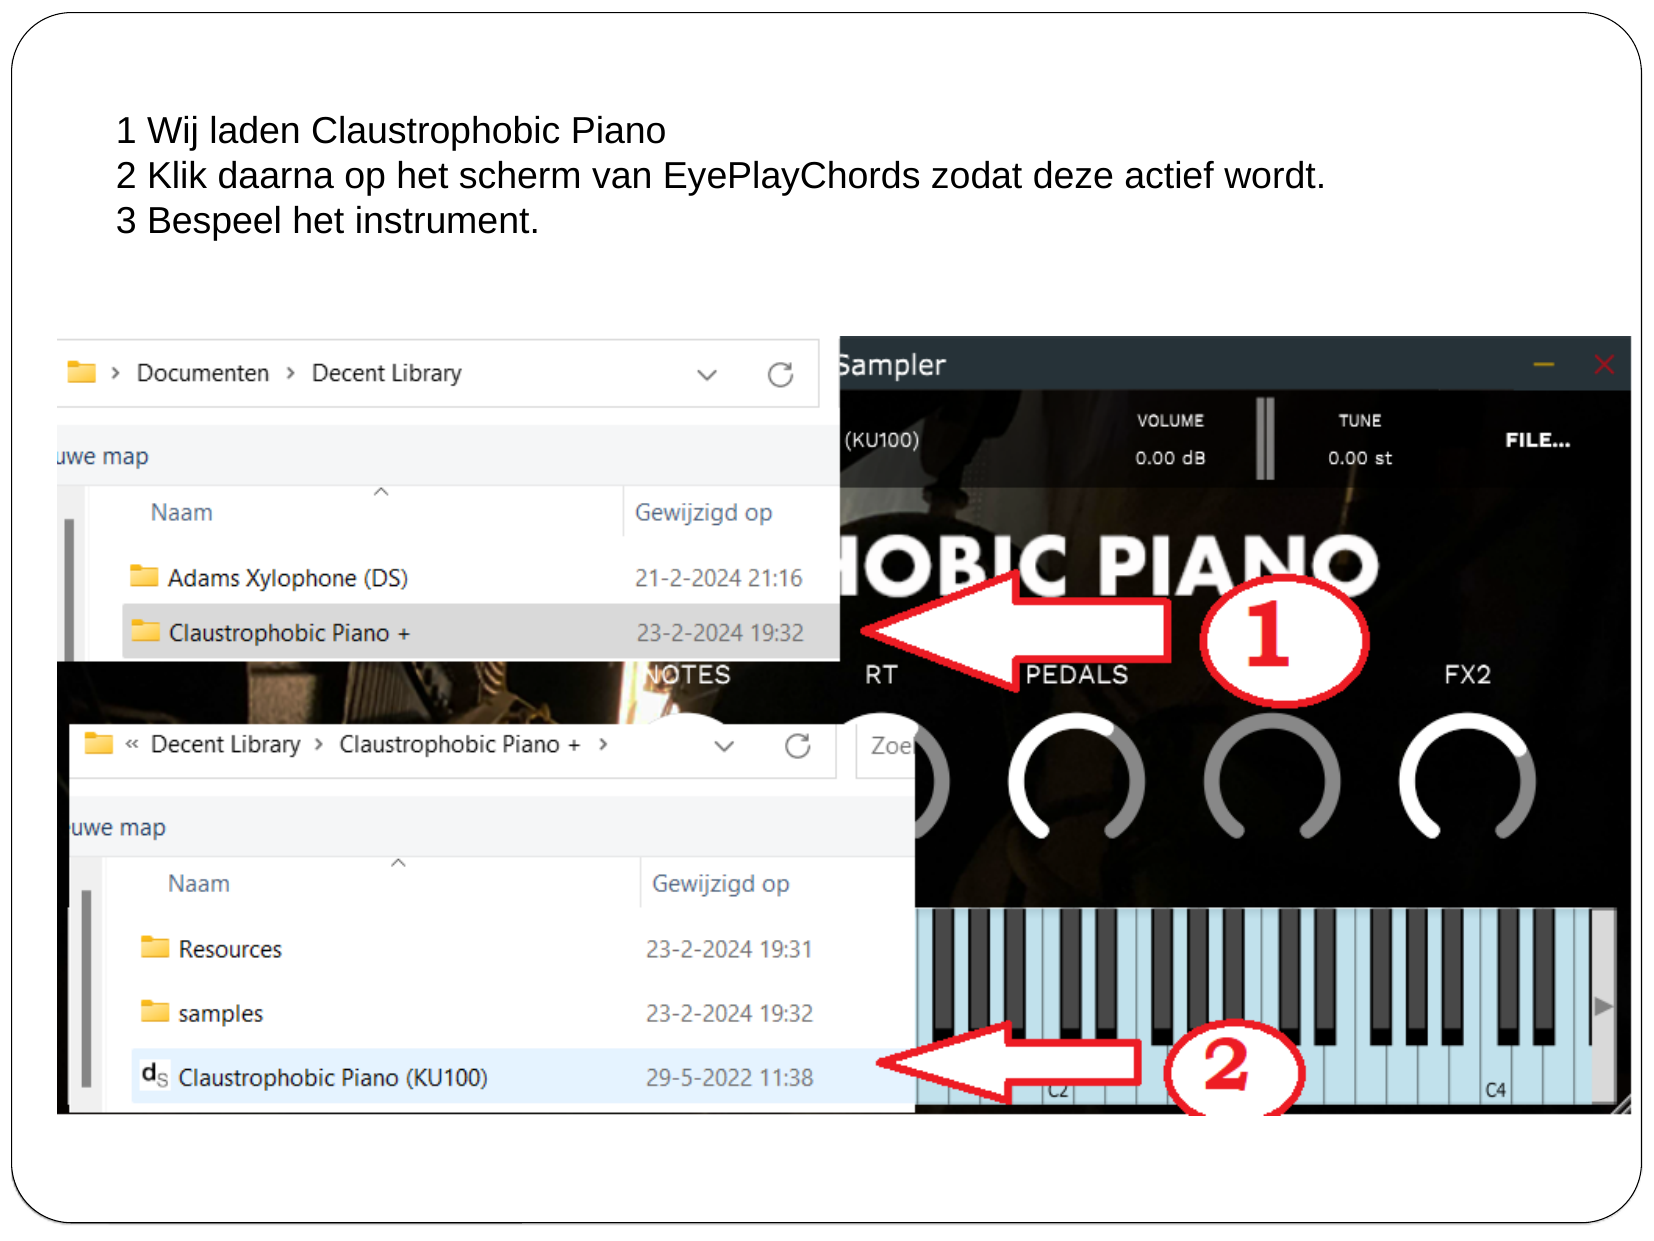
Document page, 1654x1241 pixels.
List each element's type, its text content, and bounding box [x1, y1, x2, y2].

picture [57, 336, 1636, 1116]
text_box 1 Wij laden Claustrophobic Piano 2 Klik daarna op het scherm van EyePlayChords zodat deze actief wordt. 3 Bespeel het instrument. [101, 98, 1369, 294]
